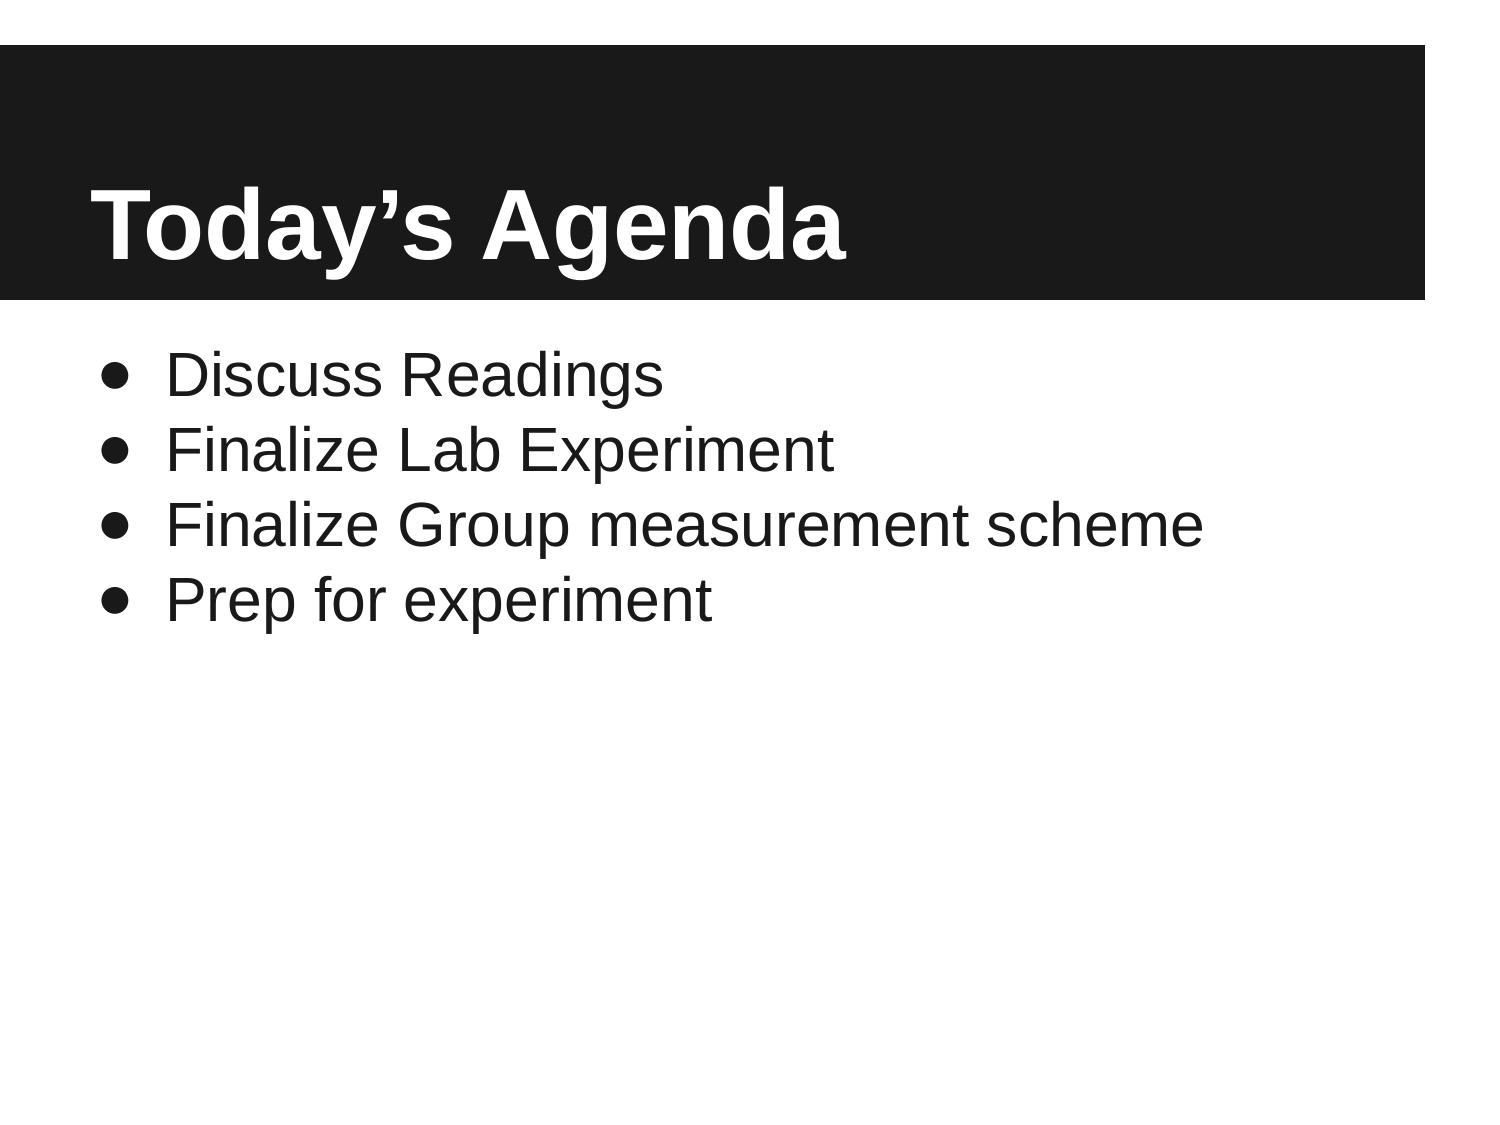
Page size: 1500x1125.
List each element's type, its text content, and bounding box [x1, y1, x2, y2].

list Discuss Readings Finalize Lab Experiment Finalize Group measurement scheme Prep for experiment [75, 319, 1425, 1078]
title Today’s Agenda [75, 45, 1425, 295]
